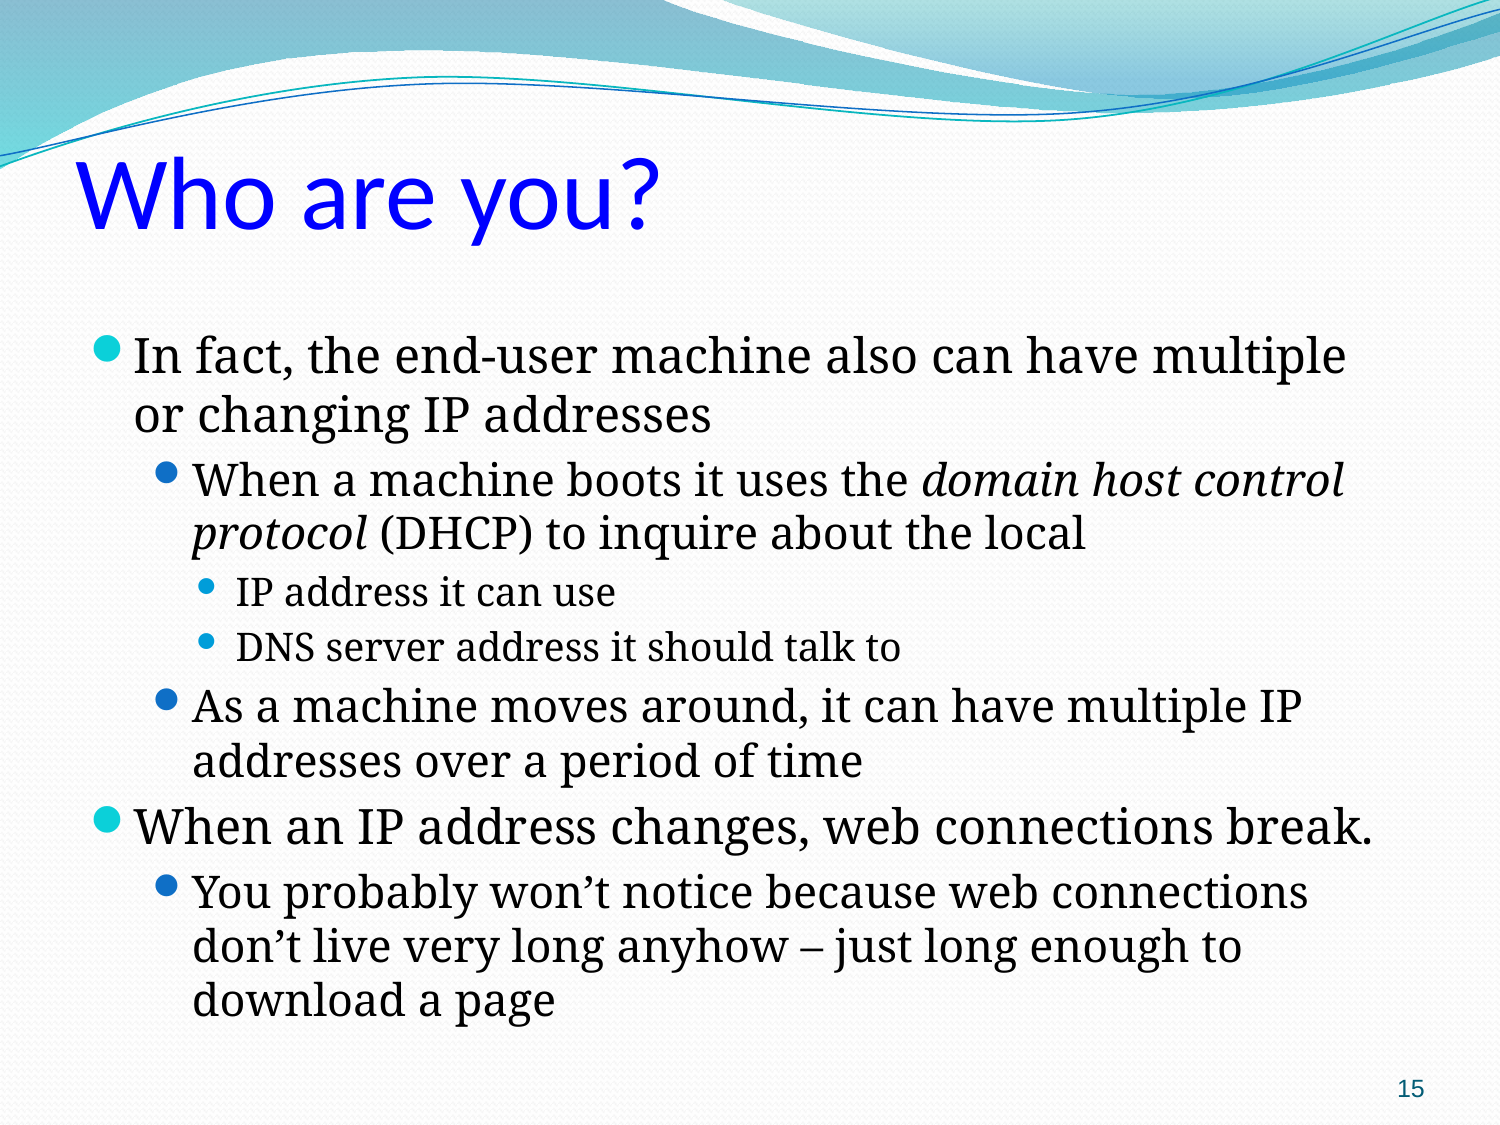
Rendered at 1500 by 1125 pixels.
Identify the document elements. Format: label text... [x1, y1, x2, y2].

list In fact, the end-user machine also can have multiple or changing IP addresses When a machine boots it uses the domain host control protocol (DHCP) to inquire about the local IP address it can use DNS server address it should talk to As a machine moves around, it can have multiple IP addresses over a period of time When an IP address changes, web connections break. You probably won’t notice because web connections don’t live very long anyhow – just long enough to download a page [75, 317, 1425, 1038]
slide_number 15 [1299, 1042, 1425, 1103]
title Who are you? [75, 115, 1425, 250]
